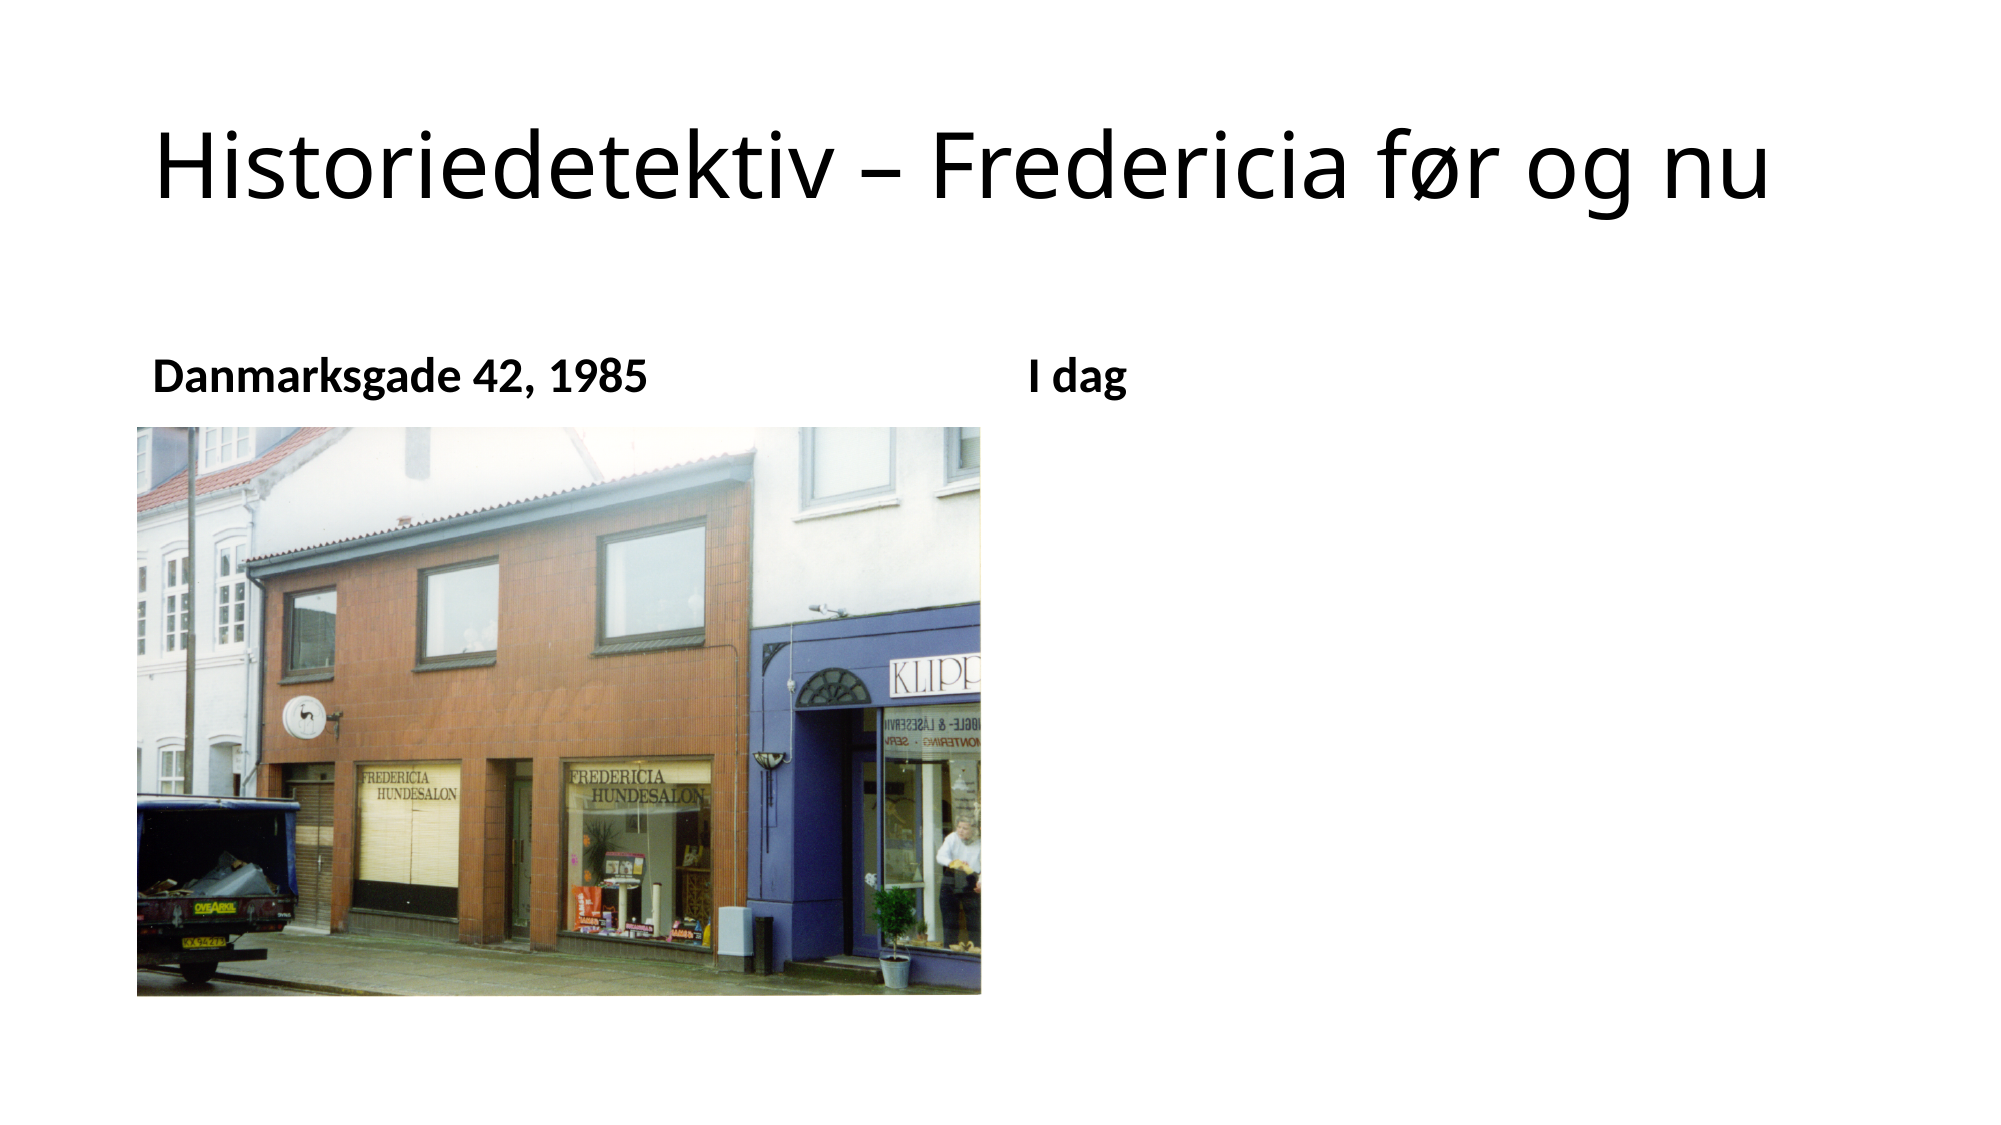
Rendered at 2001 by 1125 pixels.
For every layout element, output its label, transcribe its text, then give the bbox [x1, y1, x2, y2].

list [137, 427, 984, 999]
list Danmarksgade 42, 1985 [137, 275, 984, 411]
list I dag [1012, 275, 1863, 411]
title Historiedetektiv – Fredericia før og nu [137, 59, 1863, 278]
